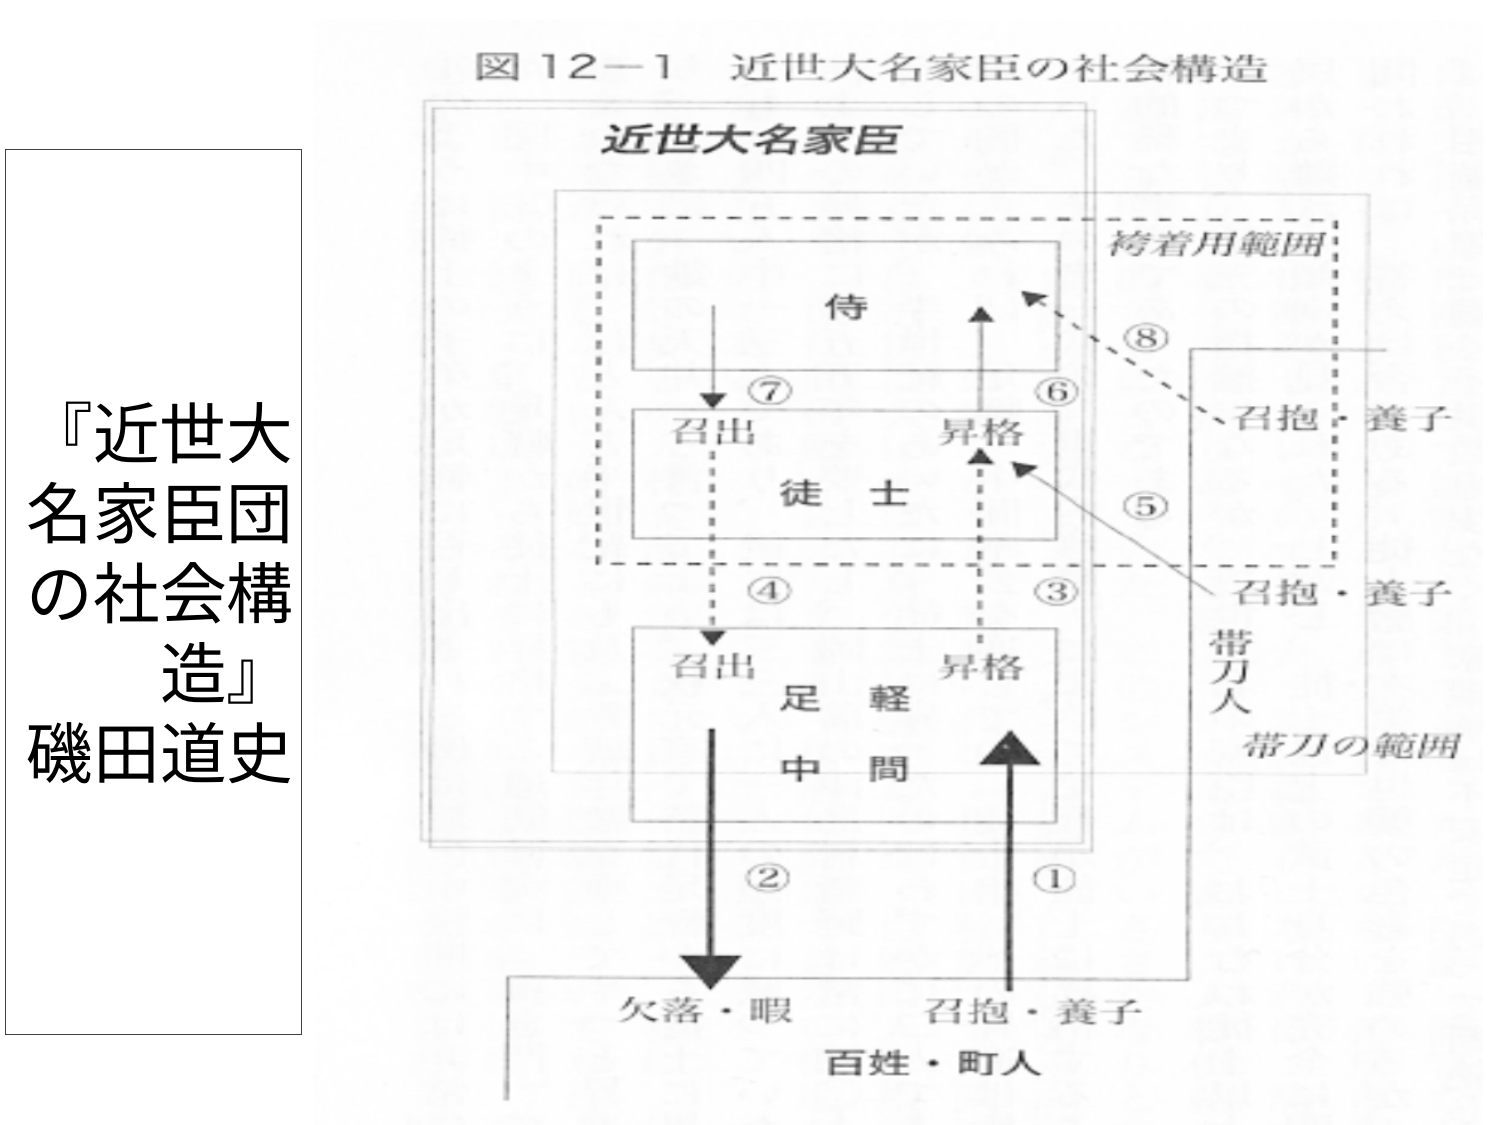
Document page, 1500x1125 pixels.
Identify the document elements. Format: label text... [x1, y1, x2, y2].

picture [314, 0, 1483, 1125]
title 『近世大名家臣団の社会構造』 磯田道史 [5, 149, 302, 1035]
